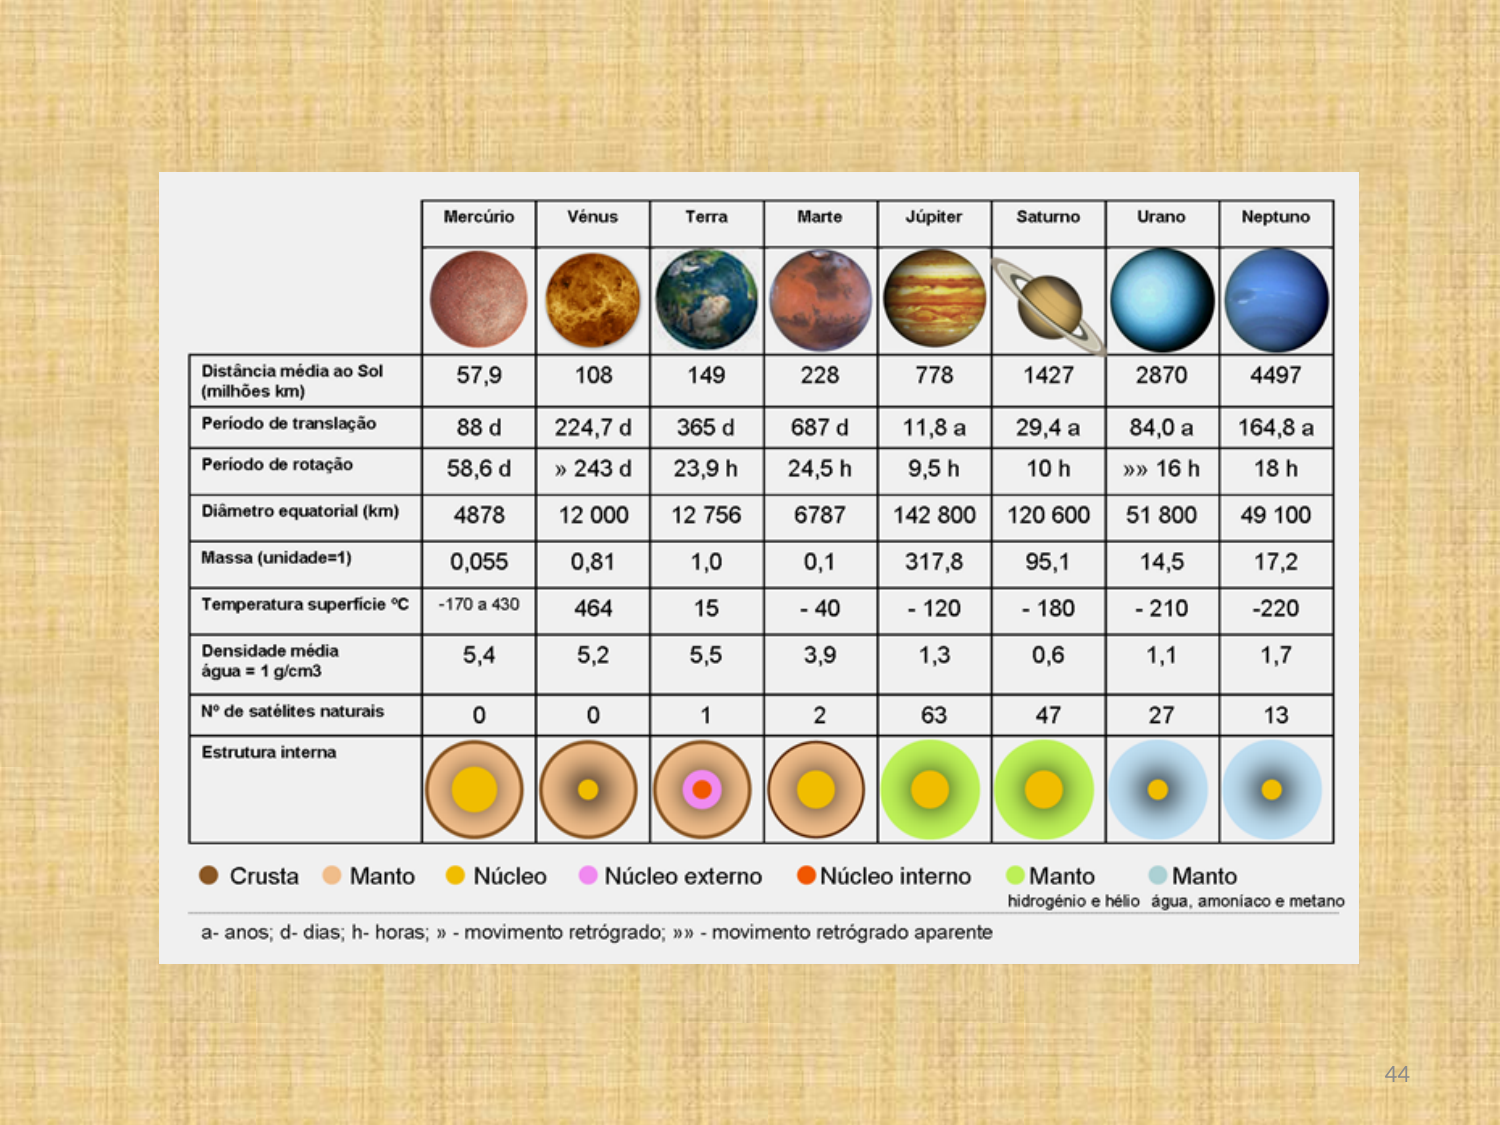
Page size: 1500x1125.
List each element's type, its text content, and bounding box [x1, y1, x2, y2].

text_box <número> [1074, 1042, 1425, 1103]
picture [0, 0, 1500, 1125]
